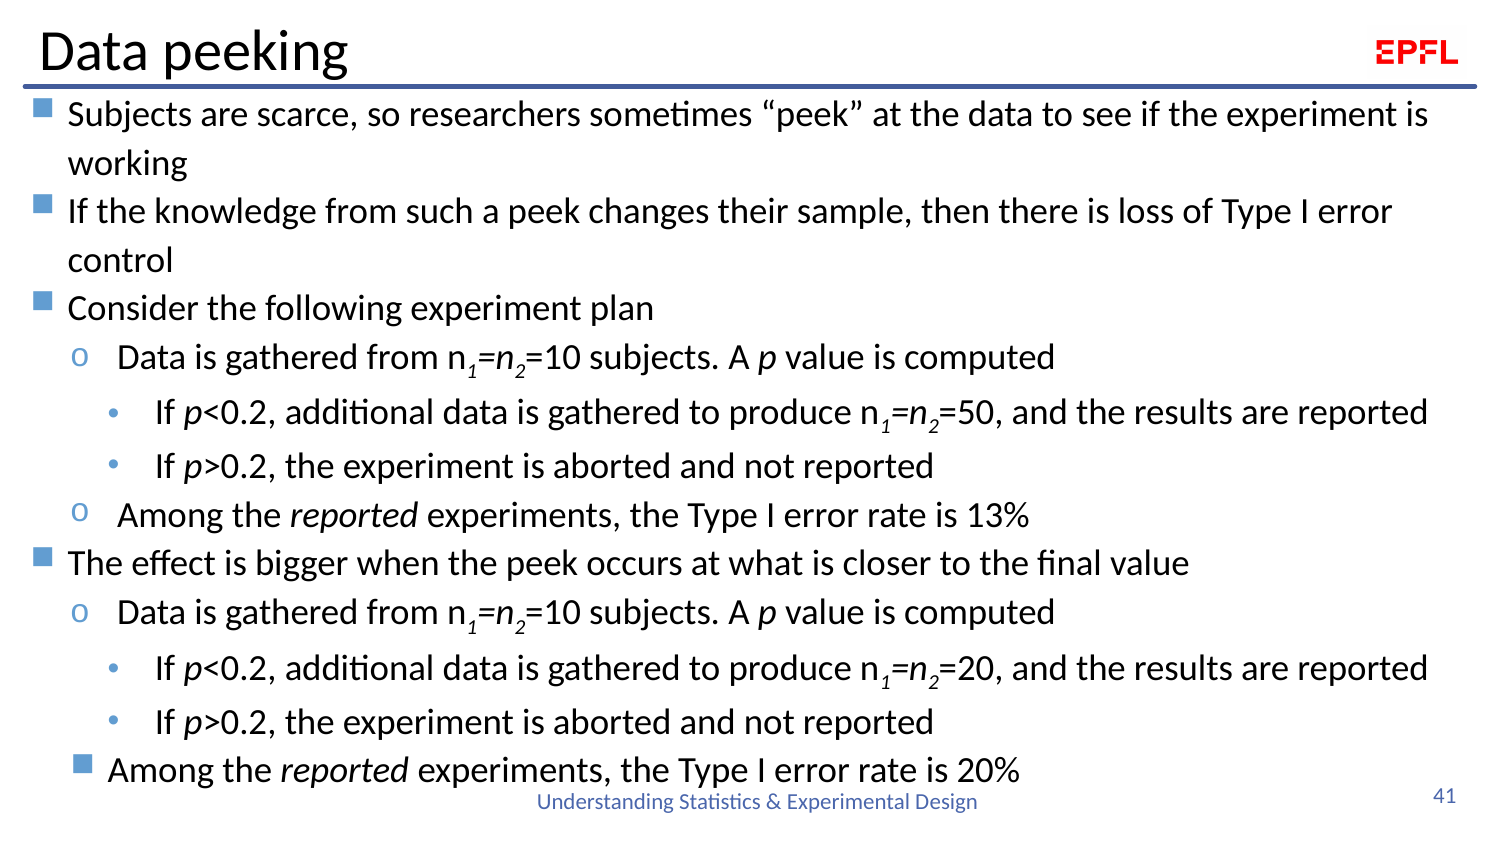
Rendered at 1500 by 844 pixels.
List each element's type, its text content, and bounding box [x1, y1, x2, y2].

title Data peeking [24, 0, 1382, 78]
list Subjects are scarce, so researchers sometimes “peek” at the data to see if the experiment is working If the knowledge from such a peek changes their sample, then there is loss of Type I error control Consider the following experiment plan Data is gathered from n1=n2=10 subjects. A p value is computed If p<0.2, additional data is gathered to produce n1=n2=50, and the results are reported If p>0.2, the experiment is aborted and not reported Among the reported experiments, the Type I error rate is 13% The effect is bigger when the peek occurs at what is closer to the final value Data is gathered from n1=n2=10 subjects. A p value is computed If p<0.2, additional data is gathered to produce n1=n2=20, and the results are reported If p>0.2, the experiment is aborted and not reported Among the reported experiments, the Type I error rate is 20% [14, 78, 1485, 812]
picture [1382, 25, 1467, 78]
